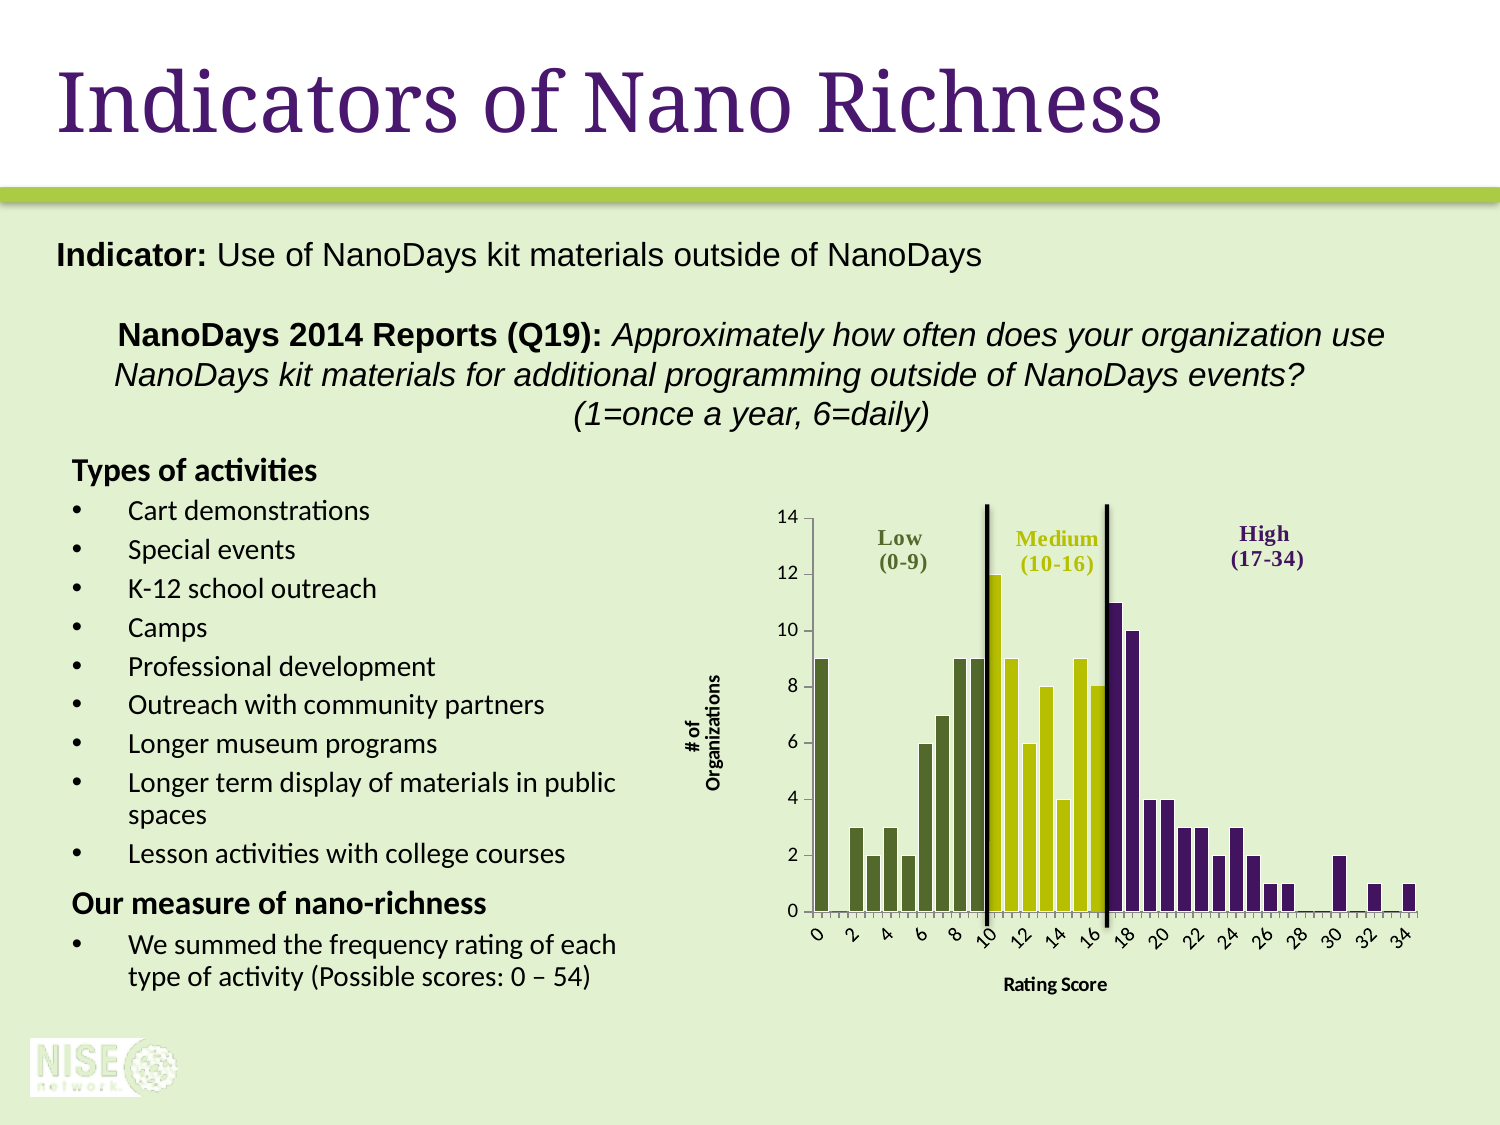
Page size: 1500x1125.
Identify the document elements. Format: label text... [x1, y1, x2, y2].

chart [667, 498, 1431, 1026]
text_box [0, 187, 1500, 203]
text_box Types of activities Cart demonstrations Special events K-12 school outreach Camps Professional development Outreach with community partners Longer museum programs Longer term display of materials in public spaces Lesson activities with college courses Our measure of nano-richness We summed the frequency rating of each type of activity (Possible scores: 0 – 54) [57, 440, 668, 1000]
text_box Indicator: Use of NanoDays kit materials outside of NanoDays NanoDays 2014 Reports (Q19): Approximately how often does your organization use NanoDays kit materials for additional programming outside of NanoDays events? (1=once a year, 6=daily) [41, 225, 1463, 440]
title Indicators of Nano Richness [41, 45, 1463, 167]
text_box [0, 0, 1500, 186]
picture [30, 1038, 179, 1097]
